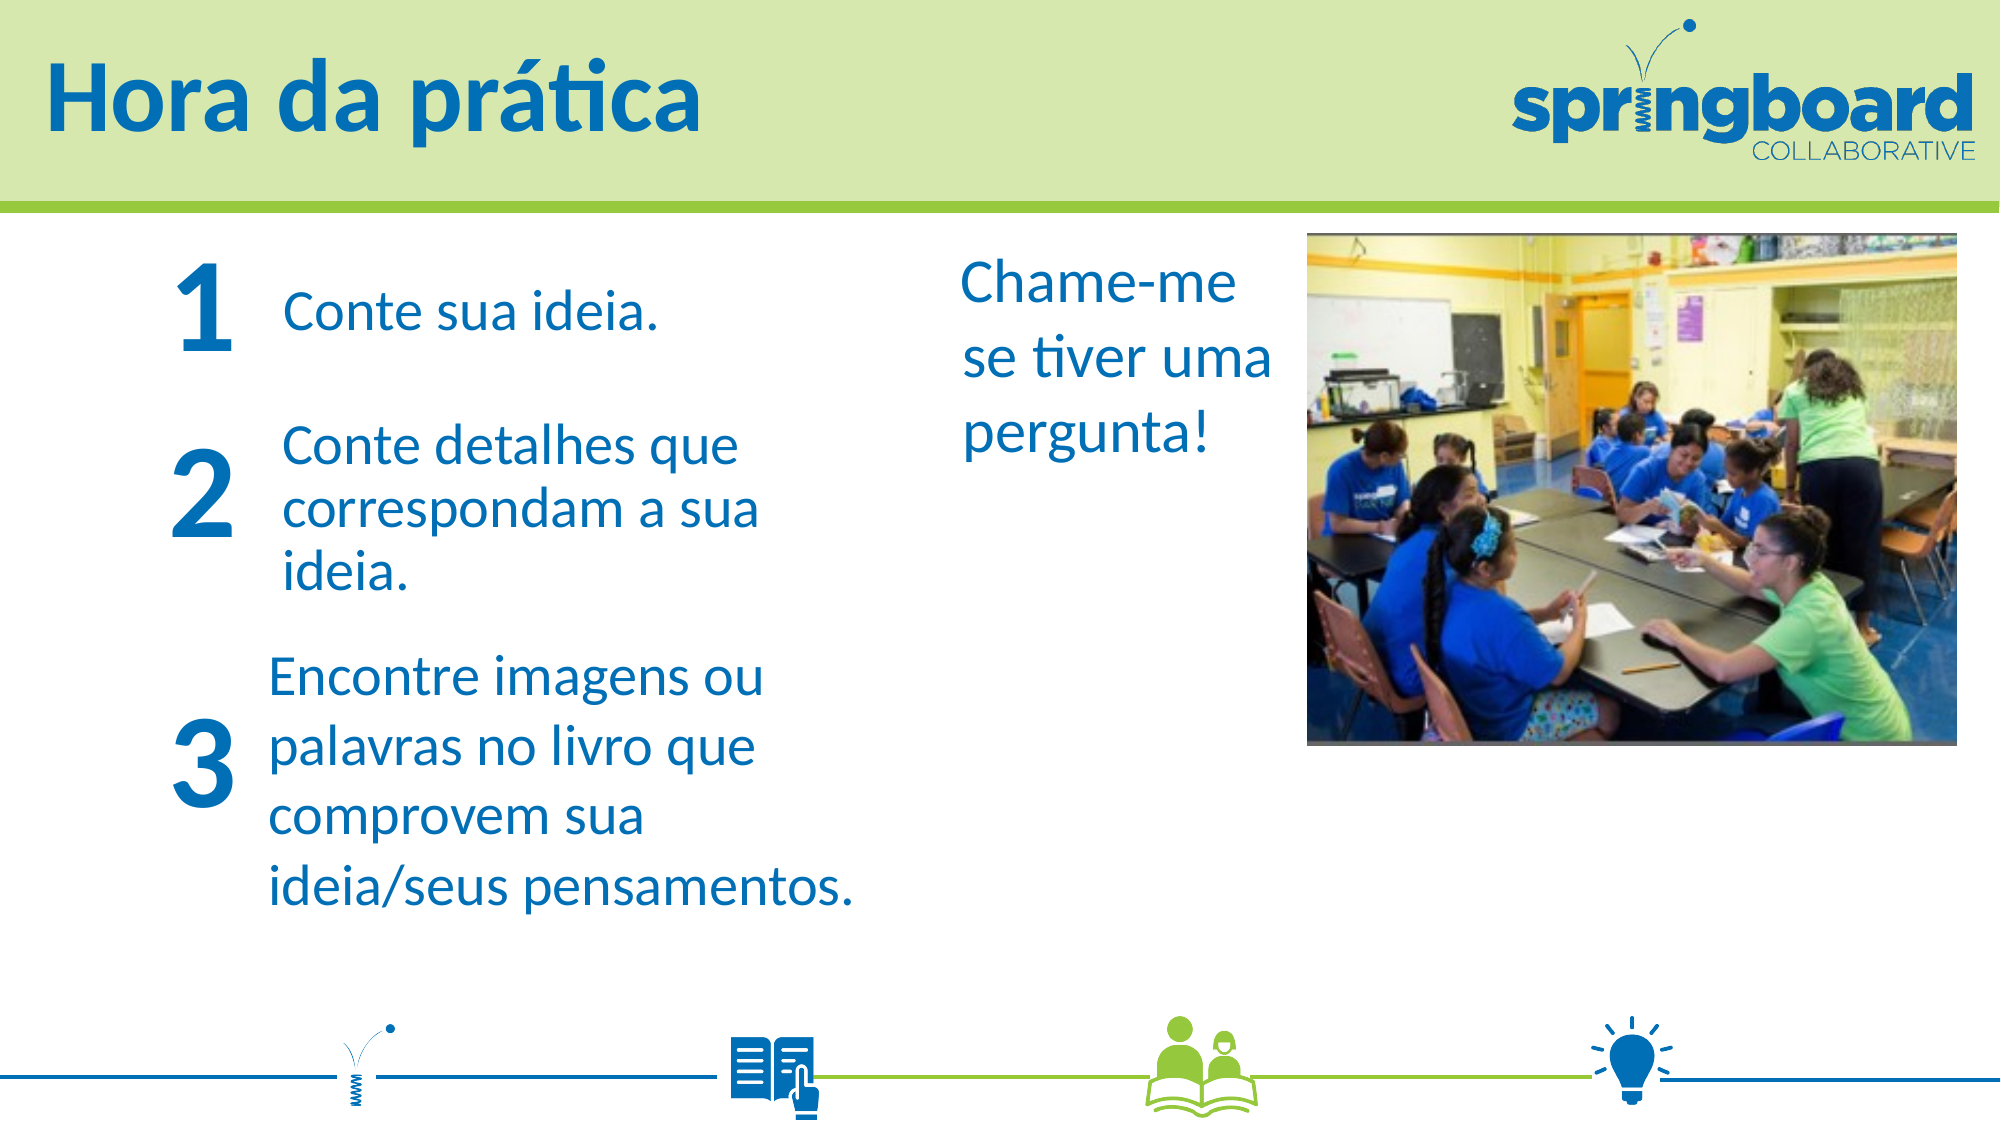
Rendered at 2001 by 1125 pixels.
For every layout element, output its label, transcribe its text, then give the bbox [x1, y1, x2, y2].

picture [731, 1037, 819, 1120]
list 3 [114, 645, 254, 892]
picture [1591, 1016, 1673, 1105]
list Encontre imagens ou palavras no livro que comprovem sua ideia/seus pensamentos. [253, 653, 904, 900]
list Chame-me se tiver uma pergunta! [907, 233, 1292, 553]
list Conte sua ideia. [268, 225, 826, 399]
picture [1145, 1016, 1258, 1118]
list Conte detalhes que correspondam a sua ideia. [267, 421, 824, 595]
list 1 [114, 225, 254, 398]
list 2 [114, 398, 254, 599]
picture [1306, 232, 1958, 746]
title Hora da prática [0, 0, 2000, 196]
picture [343, 1024, 395, 1106]
